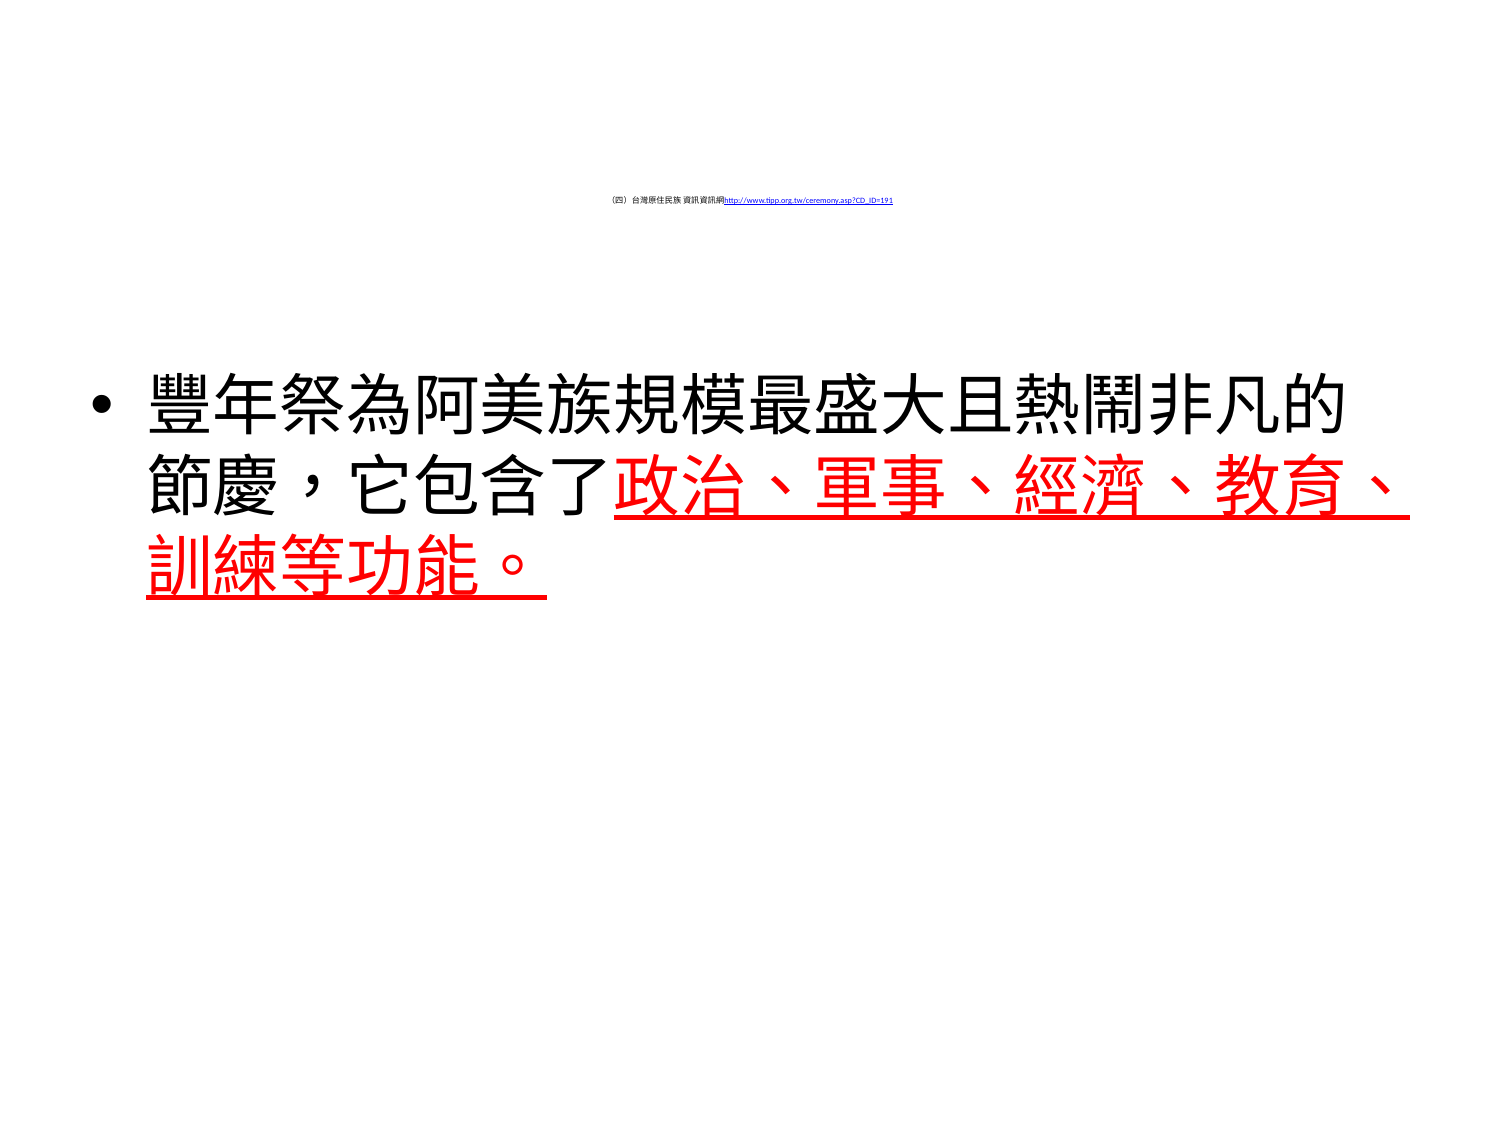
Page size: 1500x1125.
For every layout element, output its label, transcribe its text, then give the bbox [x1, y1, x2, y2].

list 豐年祭為阿美族規模最盛大且熱鬧非凡的節慶，它包含了政治、軍事、經濟、教育、訓練等功能。 [75, 262, 1425, 1005]
title （四）台灣原住民族 資訊資訊網http://www.tipp.org.tw/ceremony.asp?CD_ID=191 [75, 187, 1425, 223]
